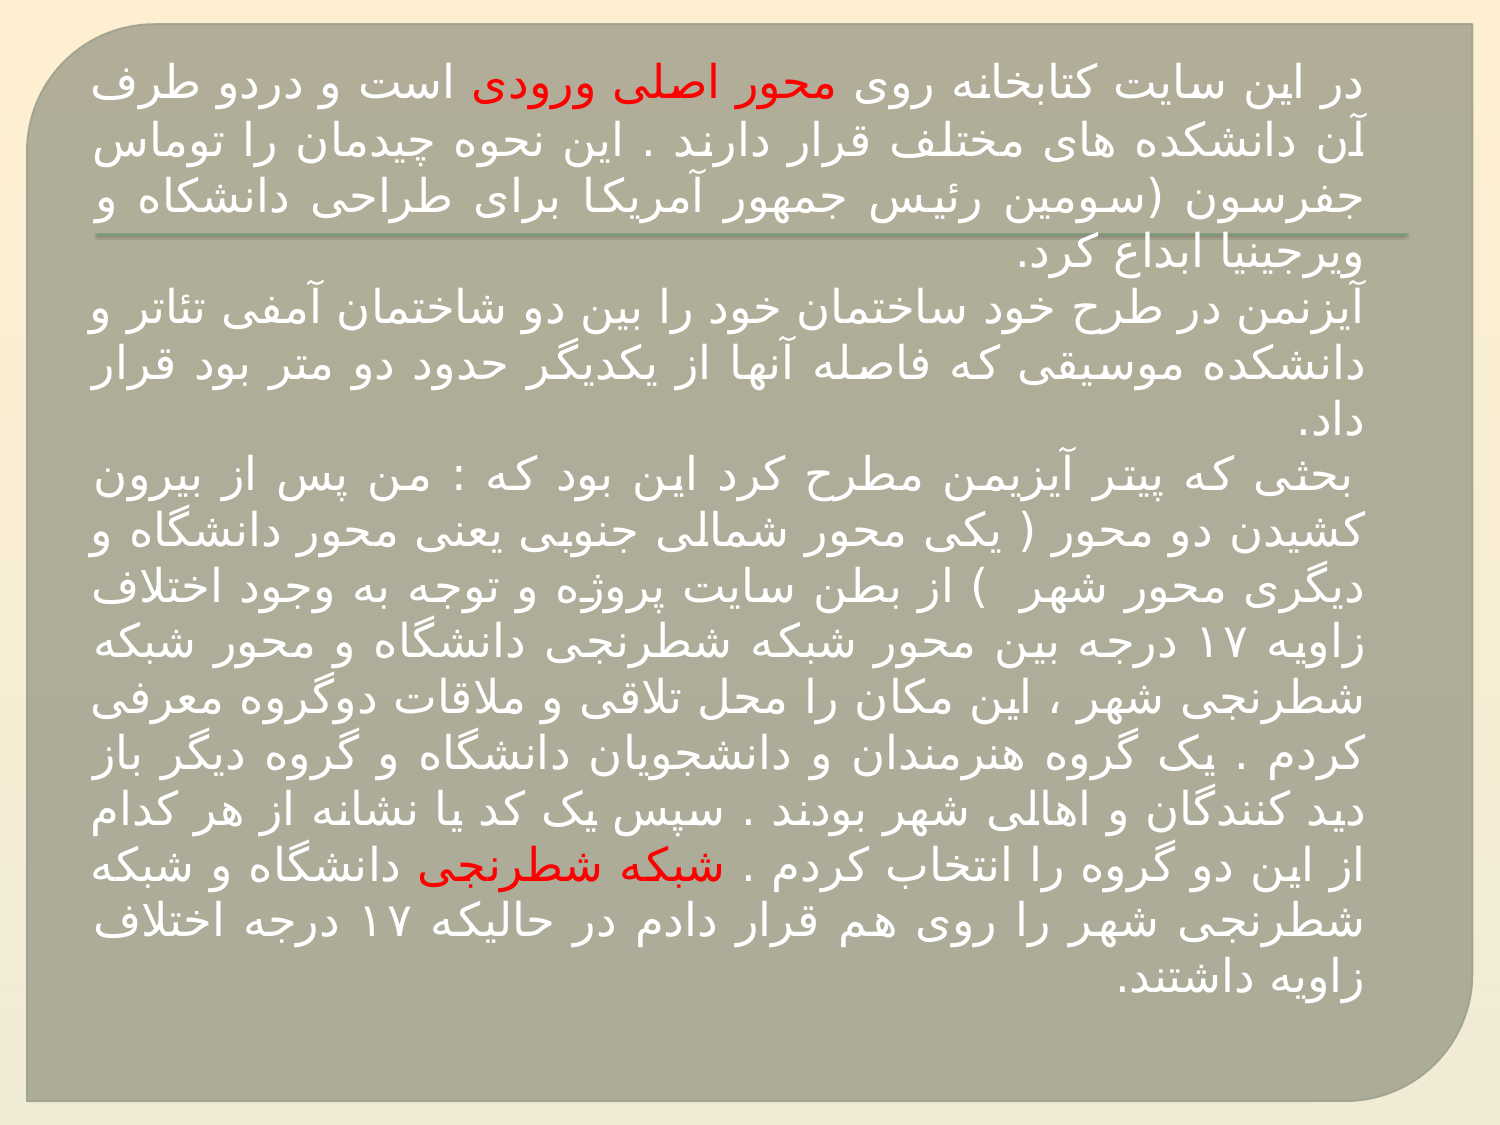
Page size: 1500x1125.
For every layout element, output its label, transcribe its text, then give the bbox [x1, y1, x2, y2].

list در این سایت کتابخانه روی محور اصلی ورودی است و دردو طرف آن دانشکده های مختلف قرار دارند . این نحوه چیدمان را توماس جفرسون (سومین رئیس جمهور آمریکا برای طراحی دانشکاه و ویرجینیا ابداع کرد. آیزنمن در طرح خود ساختمان خود را بین دو شاختمان آمفی تئاتر و دانشکده موسیقی که فاصله آنها از یکدیگر حدود دو متر بود قرار داد. بحثی که پیتر آیزیمن مطرح کرد این بود که : من پس از بیرون کشیدن دو محور ( یکی محور شمالی جنوبی یعنی محور دانشگاه و دیگری محور شهر ) از بطن سایت پروژه و توجه به وجود اختلاف زاویه ۱۷ درجه بین محور شبکه شطرنجی دانشگاه و محور شبکه شطرنجی شهر ، این مکان را محل تلاقی و ملاقات دوگروه معرفی کردم . یک گروه هنرمندان و دانشجویان دانشگاه و گروه دیگر باز دید کنندگان و اهالی شهر بودند . سپس یک کد یا نشانه از هر کدام از این دو گروه را انتخاب کردم . شبکه شطرنجی دانشگاه و شبکه شطرنجی شهر را روی هم قرار دادم در حالیکه ۱۷ درجه اختلاف زاویه داشتند. [75, 37, 1425, 1013]
